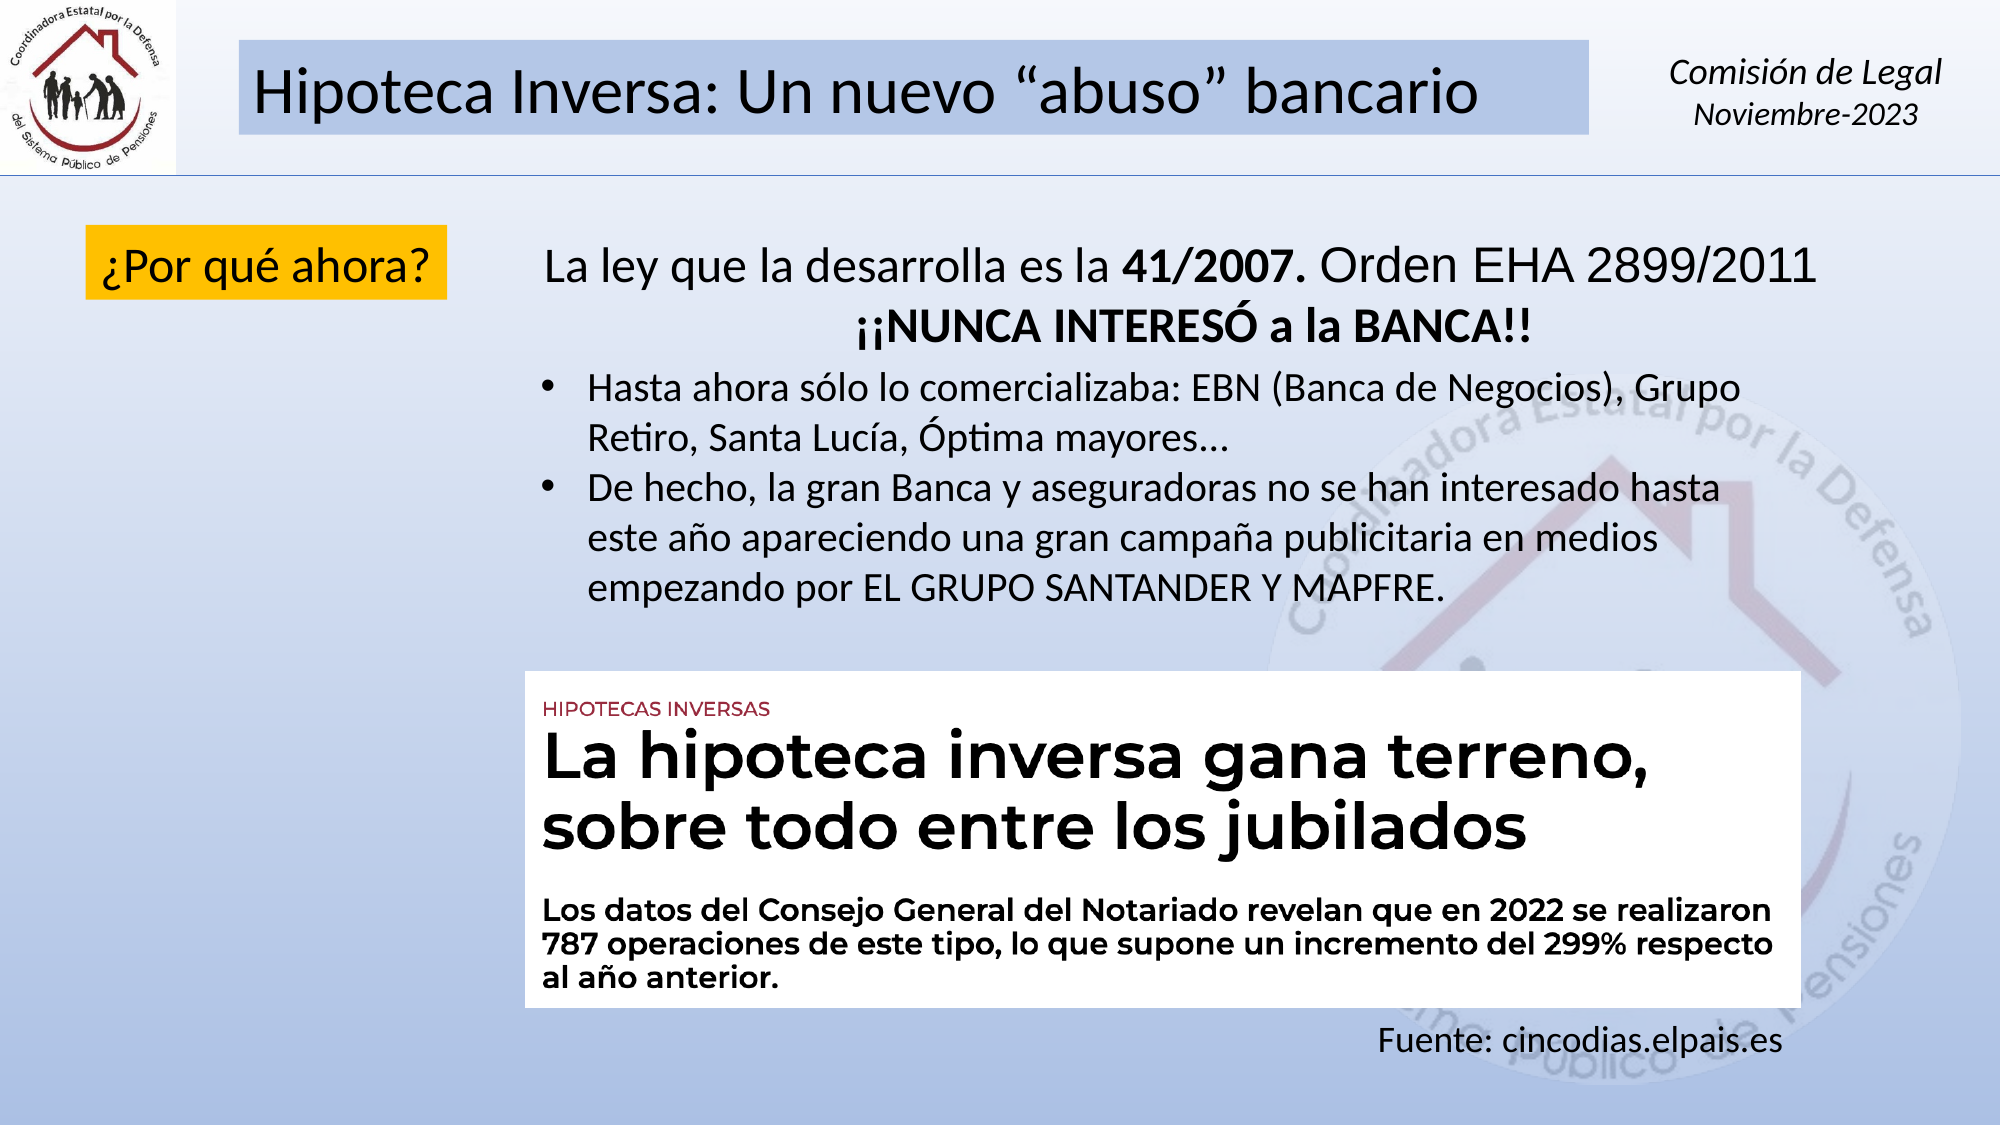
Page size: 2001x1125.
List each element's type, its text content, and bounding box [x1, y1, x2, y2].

text_box Fuente: cincodias.elpais.es [1363, 1008, 1799, 1068]
picture [0, 0, 176, 175]
text_box Hasta ahora sólo lo comercializaba: EBN (Banca de Negocios), Grupo Retiro, Santa Lucía, Óptima mayores... De hecho, la gran Banca y aseguradoras no se han interesado hasta este año apareciendo una gran campaña publicitaria en medios empezando por EL GRUPO SANTANDER Y MAPFRE. [525, 352, 1776, 618]
text_box ¿Por qué ahora? [85, 224, 448, 300]
text_box La ley que la desarrolla es la 41/2007. Orden EHA 2899/2011 ¡¡NUNCA INTERESÓ a la BANCA!! [529, 224, 1859, 360]
picture [525, 671, 1801, 1008]
